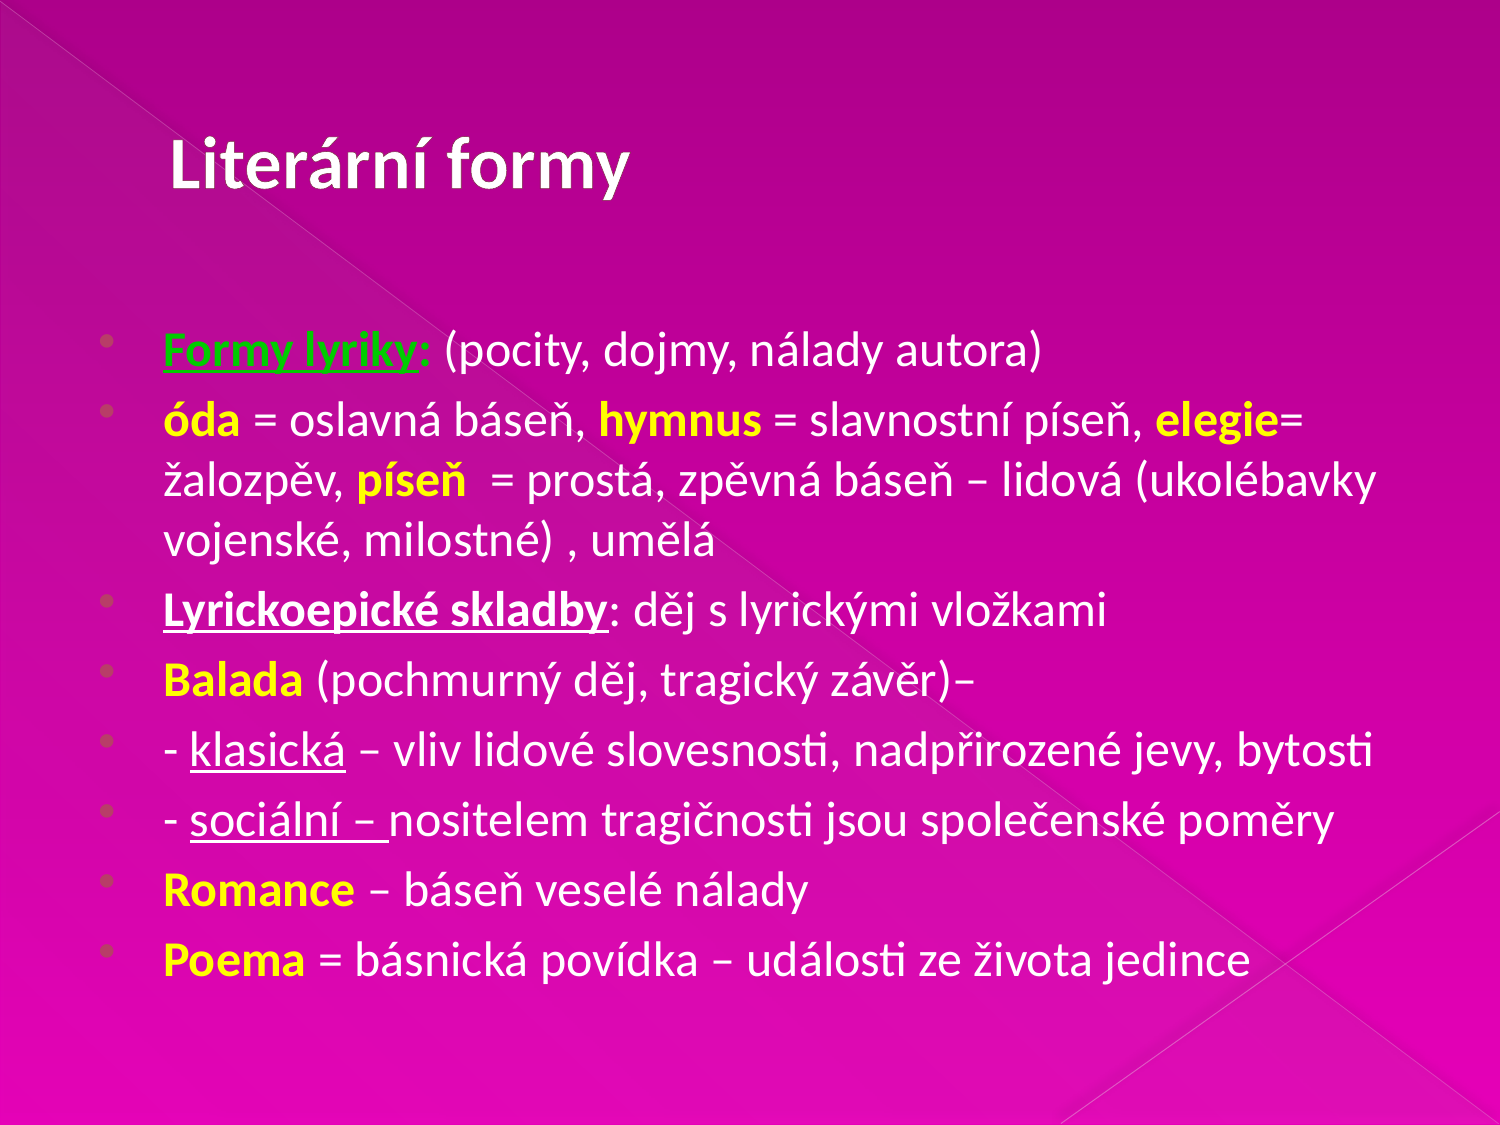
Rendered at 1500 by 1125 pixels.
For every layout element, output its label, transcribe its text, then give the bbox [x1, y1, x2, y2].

list Formy lyriky: (pocity, dojmy, nálady autora) óda = oslavná báseň, hymnus = slavnostní píseň, elegie= žalozpěv, píseň = prostá, zpěvná báseň – lidová (ukolébavky vojenské, milostné) , umělá Lyrickoepické skladby: děj s lyrickými vložkami Balada (pochmurný děj, tragický závěr)– - klasická – vliv lidové slovesnosti, nadpřirozené jevy, bytosti - sociální – nositelem tragičnosti jsou společenské poměry Romance – báseň veselé nálady Poema = básnická povídka – události ze života jedince [75, 308, 1425, 1059]
title Literární formy [75, 43, 1425, 274]
